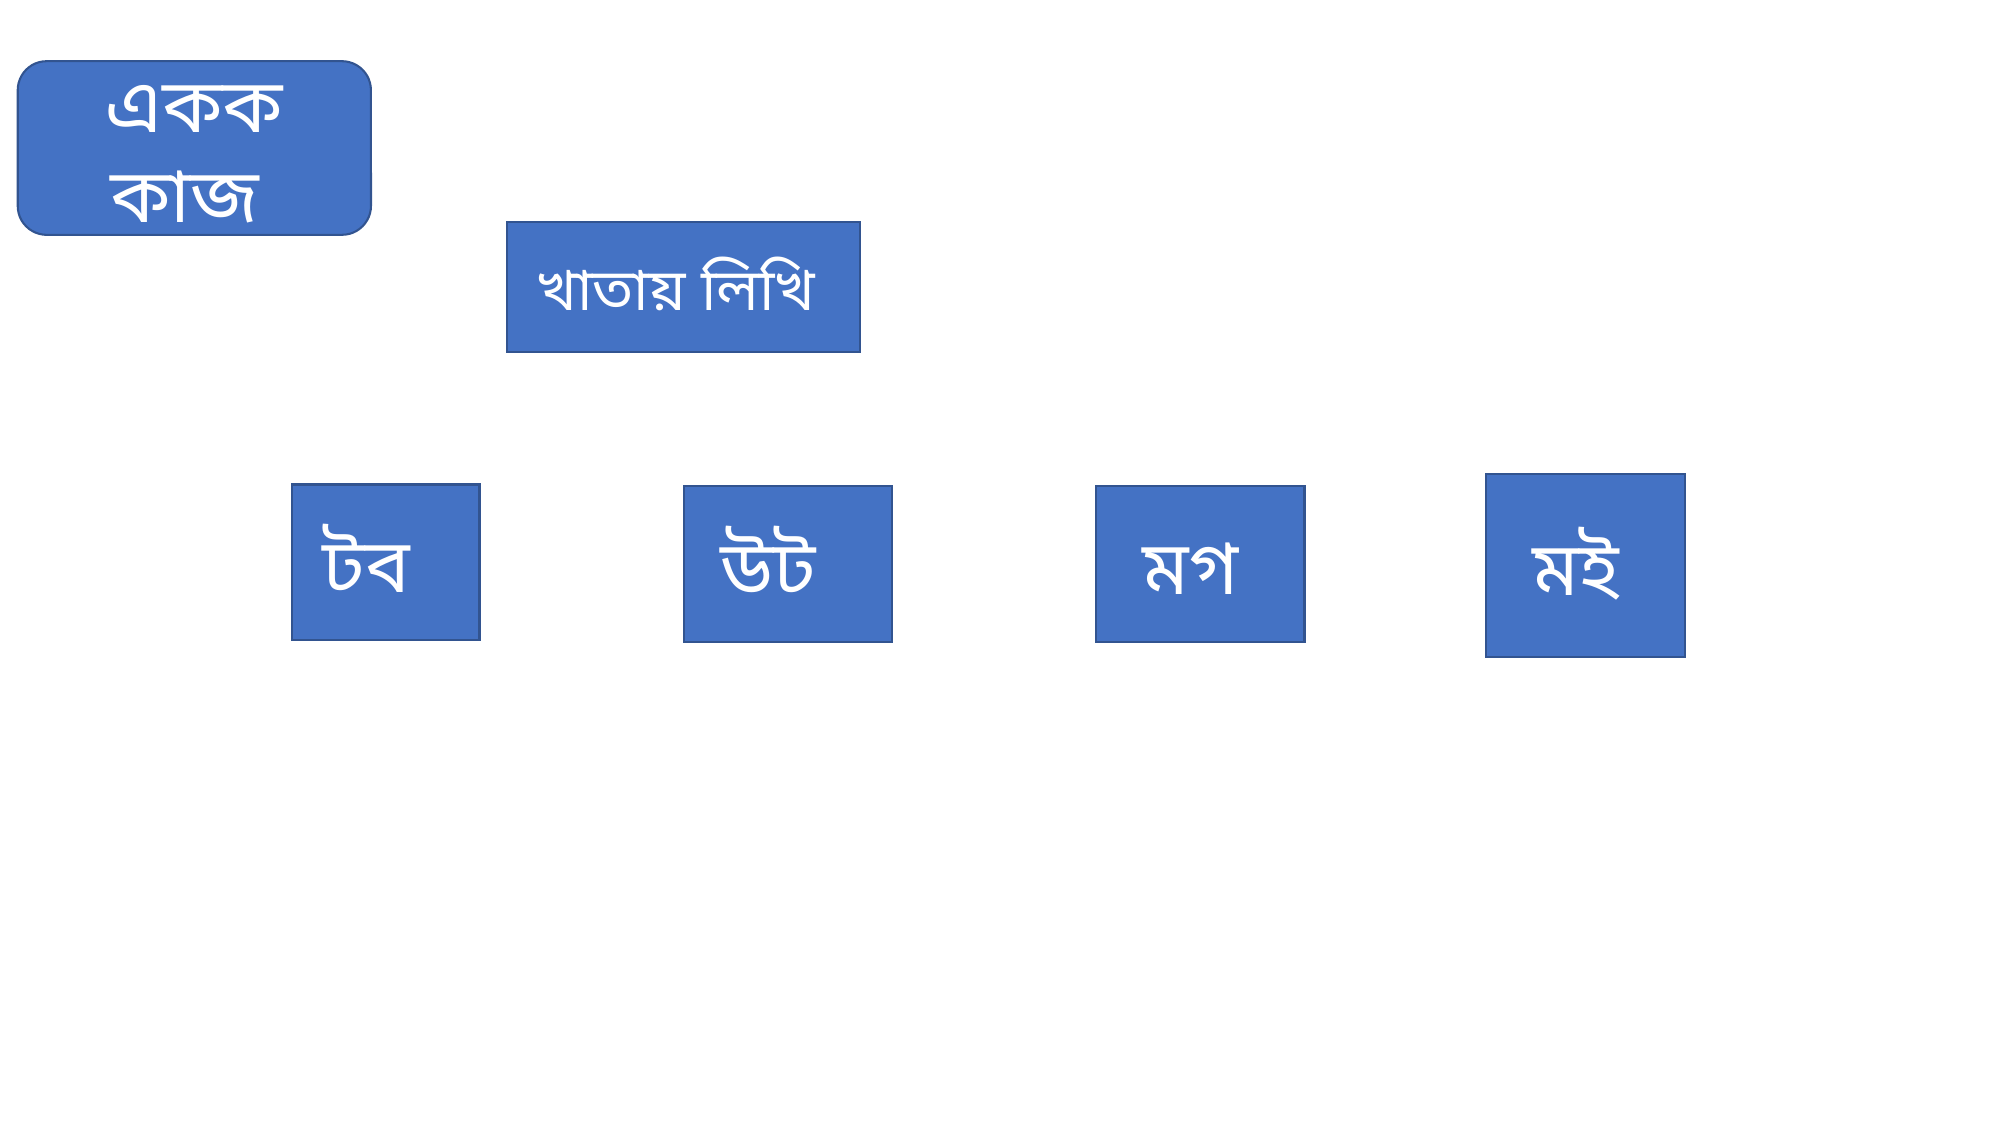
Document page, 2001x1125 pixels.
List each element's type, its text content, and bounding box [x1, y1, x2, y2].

text_box মগ [1095, 485, 1306, 643]
text_box খাতায় লিখি [506, 221, 861, 353]
text_box উট [683, 485, 893, 643]
text_box টব [291, 483, 481, 641]
text_box একক কাজ [16, 60, 373, 236]
text_box মই [1485, 473, 1686, 658]
